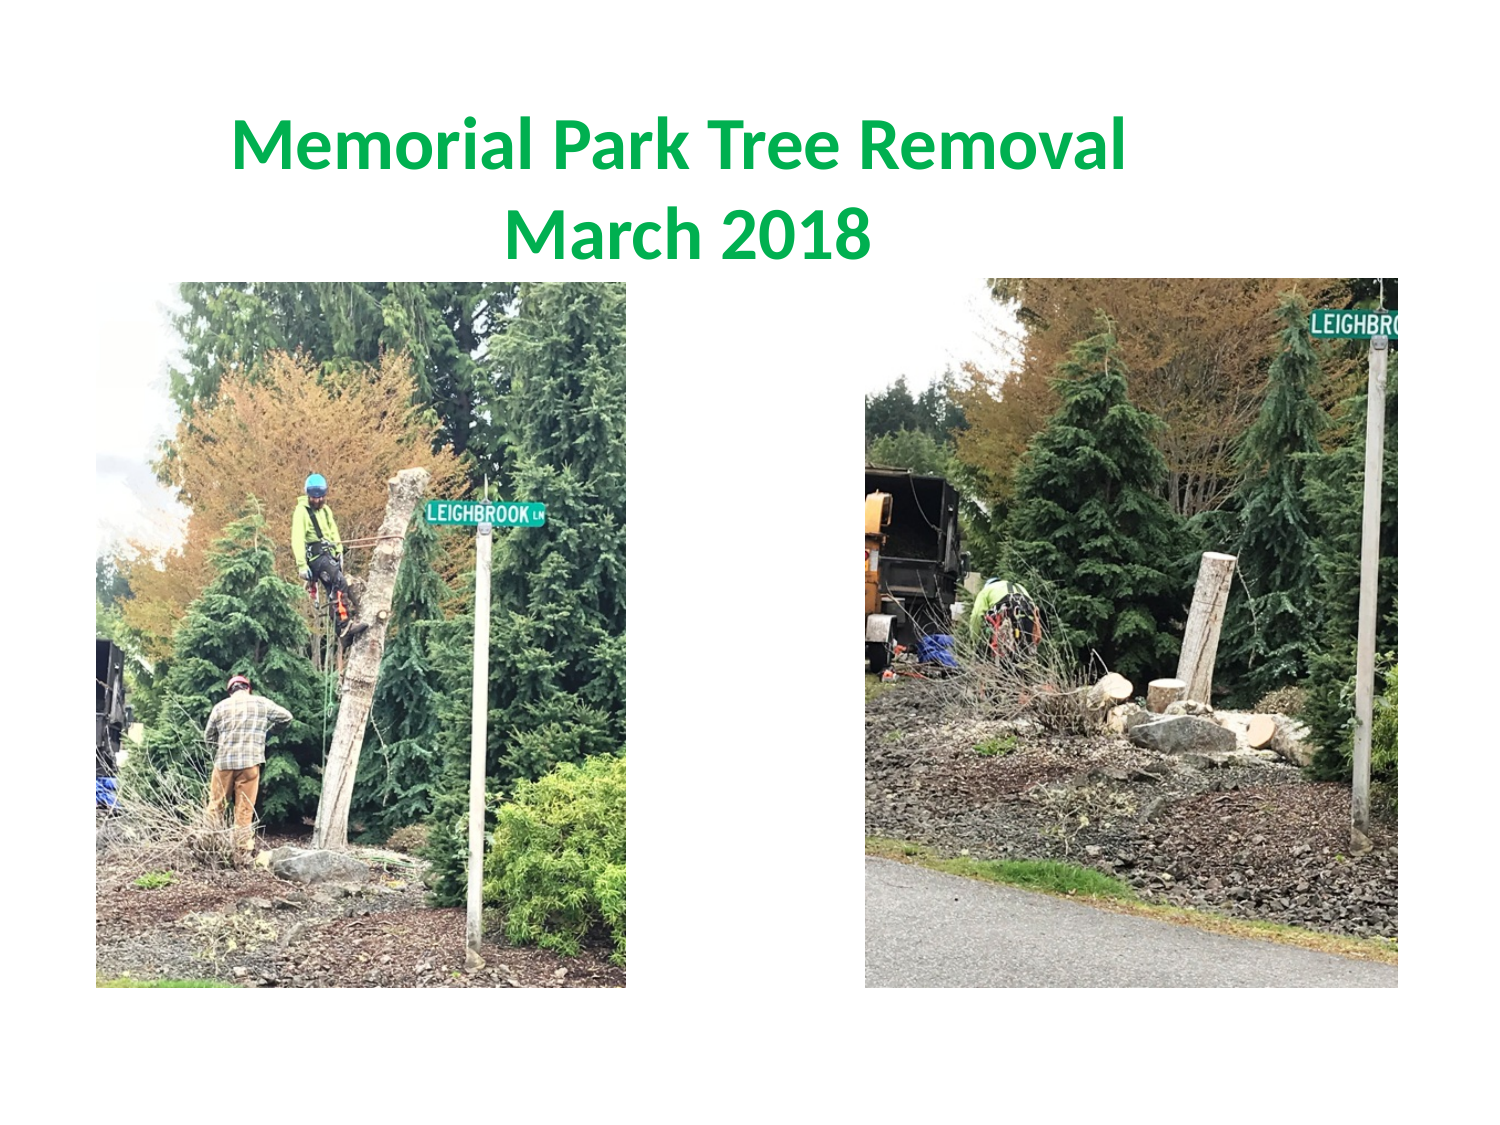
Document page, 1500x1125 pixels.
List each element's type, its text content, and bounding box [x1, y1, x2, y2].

picture [865, 278, 1398, 988]
text_box Memorial Park Tree Removal March 2018 [99, 87, 1277, 283]
picture [96, 282, 626, 988]
